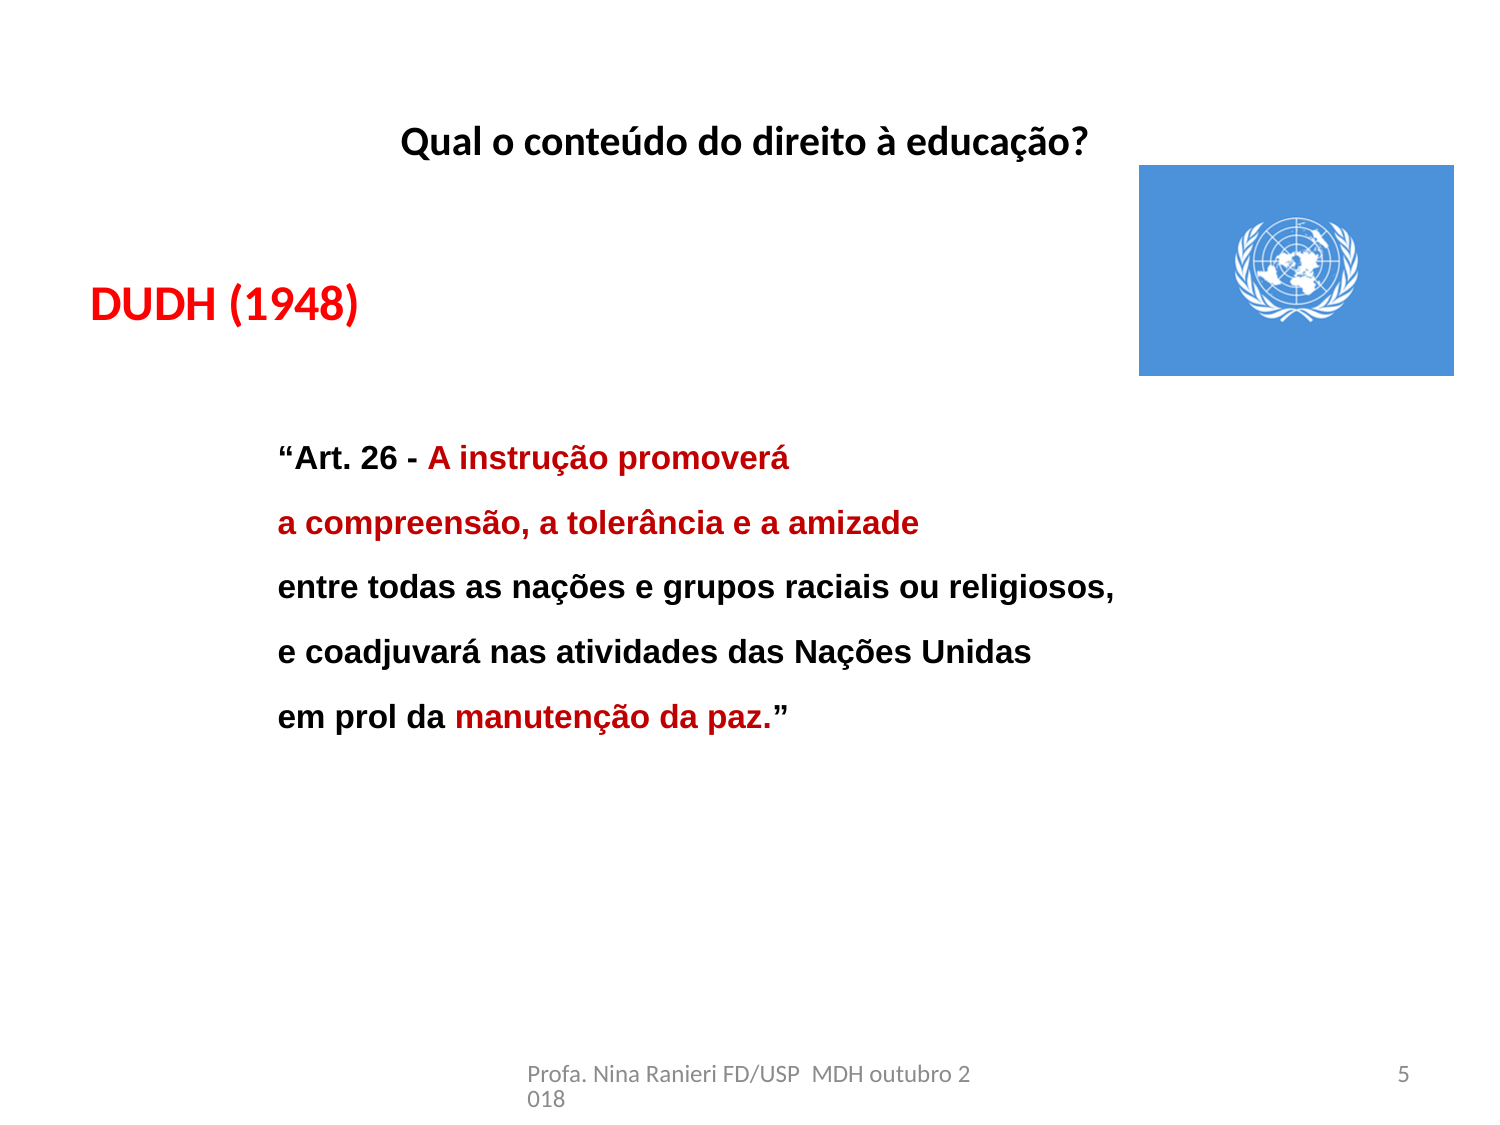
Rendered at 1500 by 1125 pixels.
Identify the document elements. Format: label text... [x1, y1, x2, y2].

list DUDH (1948) “Art. 26 - A instrução promoverá a compreensão, a tolerância e a amizade entre todas as nações e grupos raciais ou religiosos, e coadjuvará nas atividades das Nações Unidas em prol da manutenção da paz.” [75, 262, 1483, 1005]
footer Profa. Nina Ranieri FD/USP MDH outubro 2018 [512, 1042, 988, 1103]
picture [1139, 164, 1455, 376]
slide_number 5 [1074, 1042, 1425, 1103]
title Qual o conteúdo do direito à educação? [75, 45, 1425, 233]
